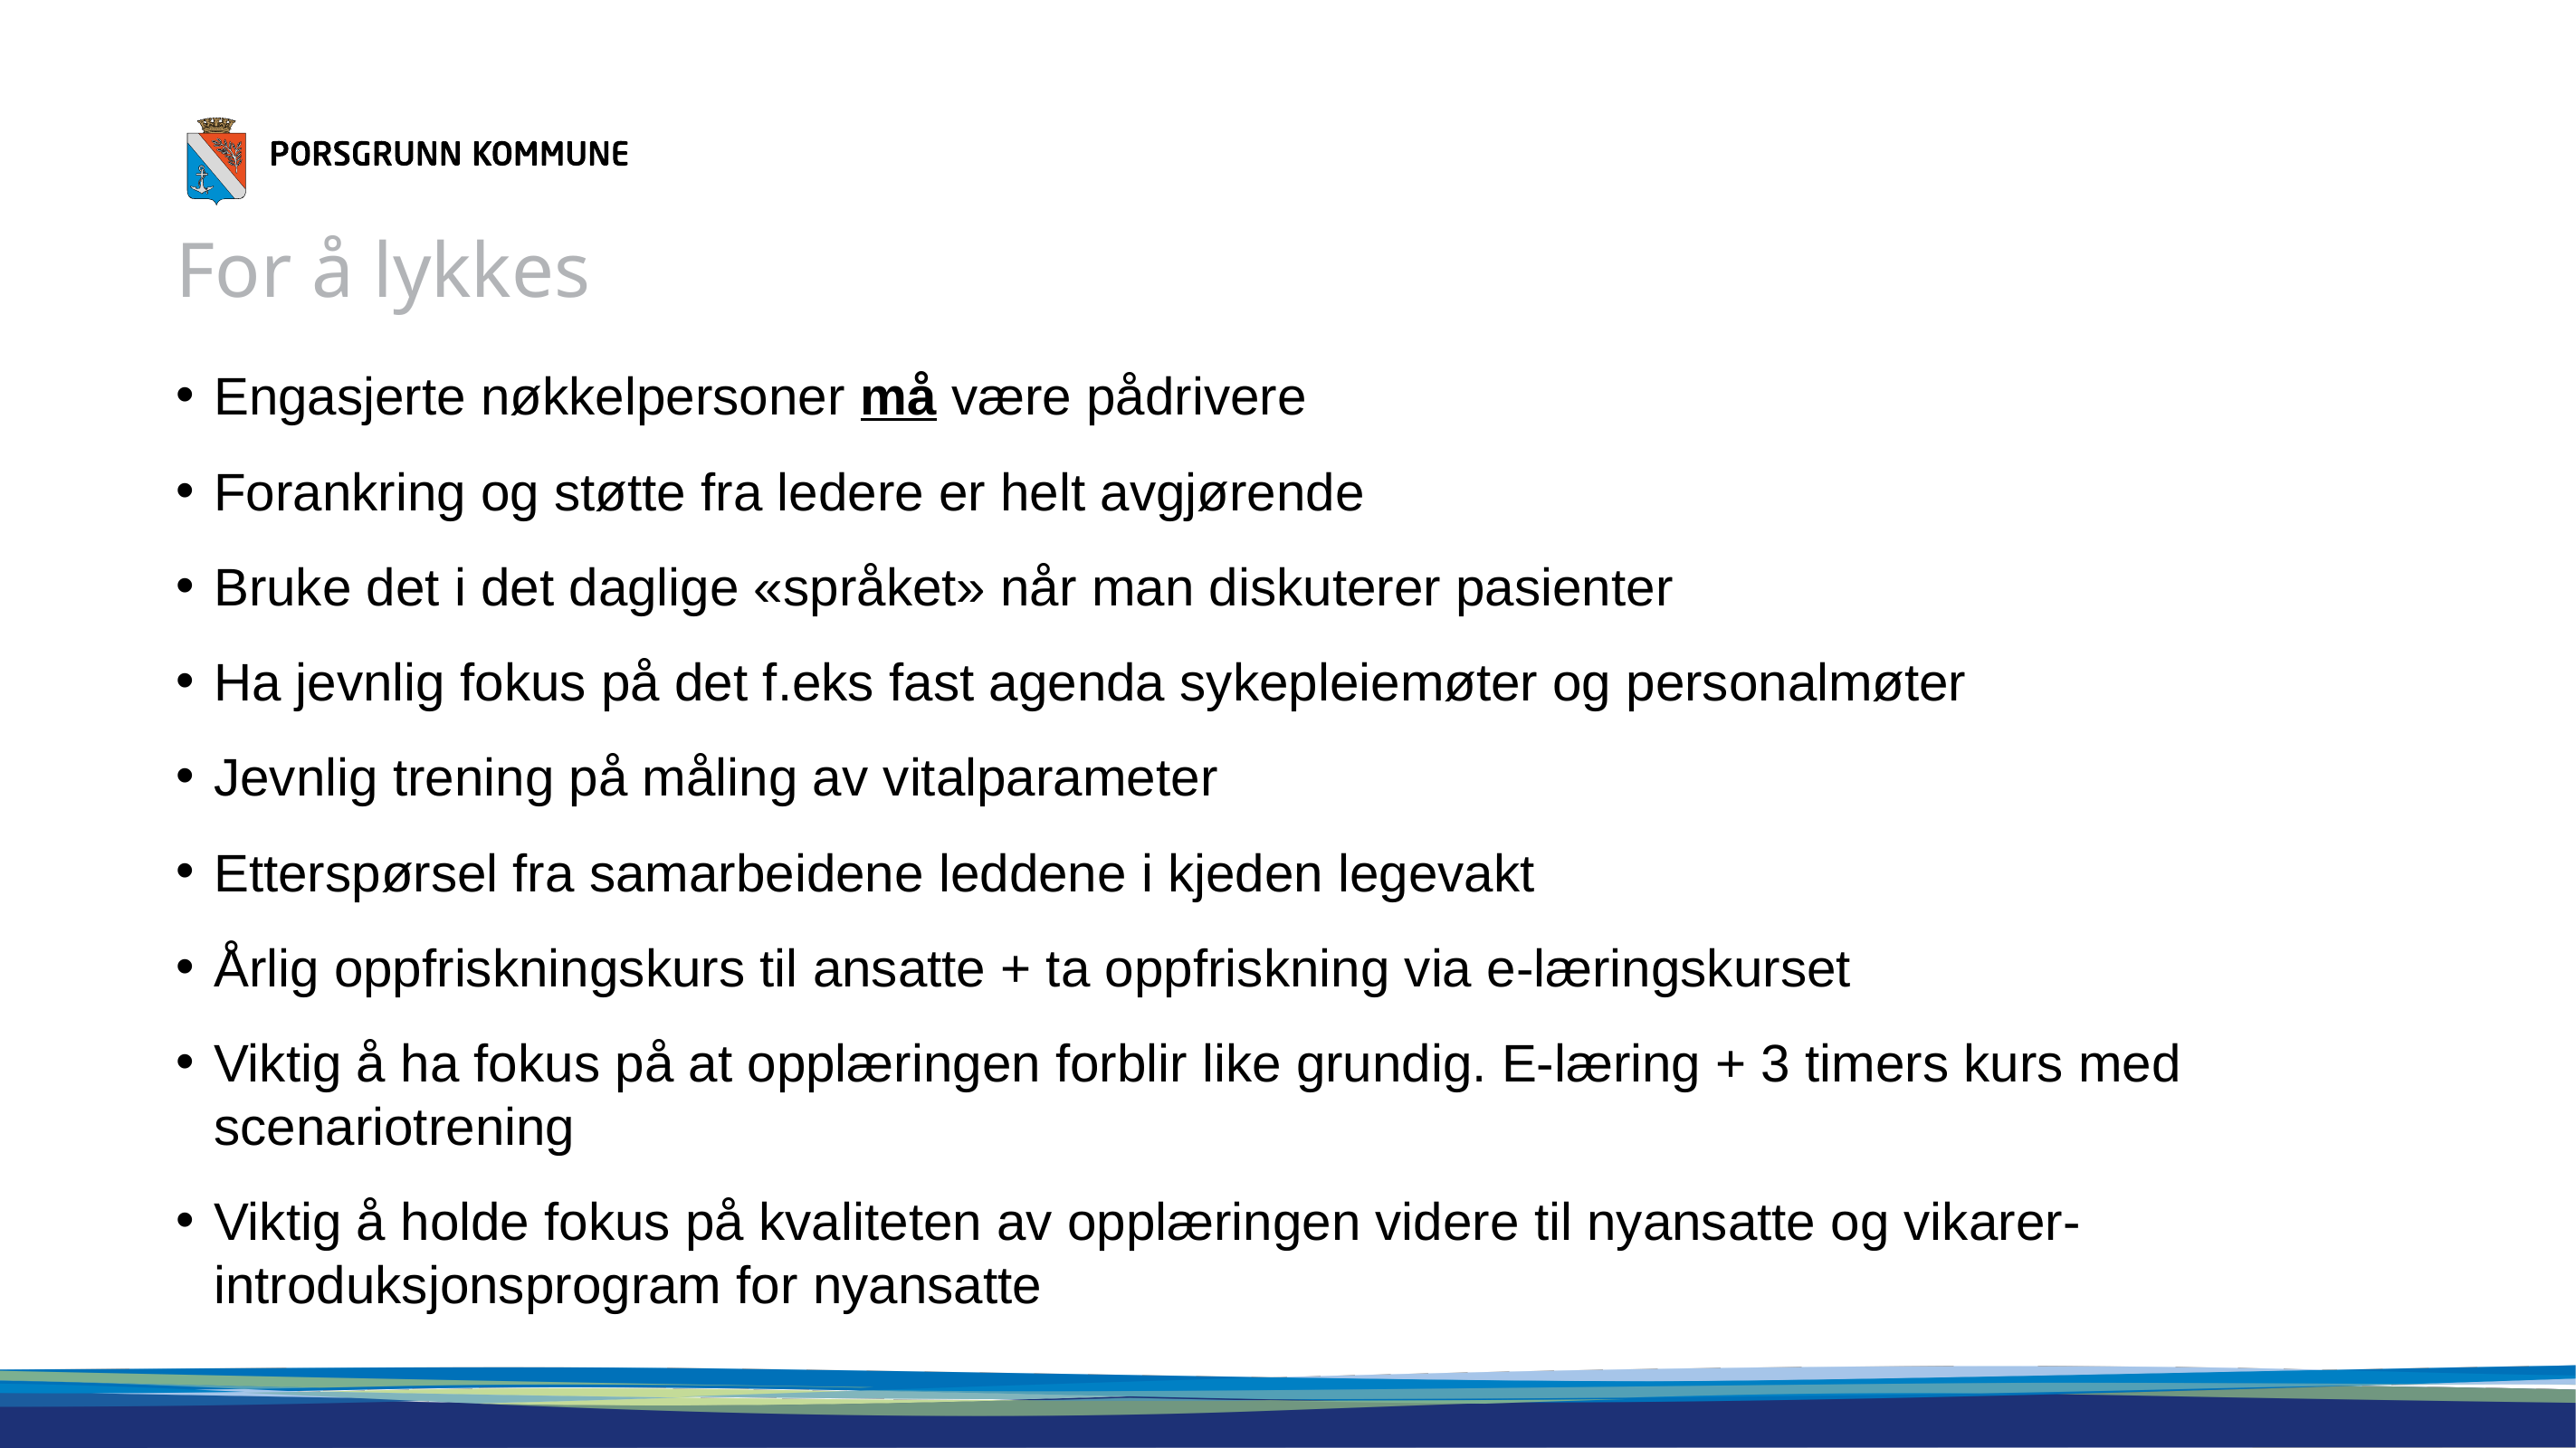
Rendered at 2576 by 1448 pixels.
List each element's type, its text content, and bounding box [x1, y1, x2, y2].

picture [0, 1365, 2576, 1448]
list Engasjerte nøkkelpersoner må være pådrivere Forankring og støtte fra ledere er helt avgjørende Bruke det i det daglige «språket» når man diskuterer pasienter Ha jevnlig fokus på det f.eks fast agenda sykepleiemøter og personalmøter Jevnlig trening på måling av vitalparameter Etterspørsel fra samarbeidene leddene i kjeden legevakt Årlig oppfriskningskurs til ansatte + ta oppfriskning via e-læringskurset Viktig å ha fokus på at opplæringen forblir like grundig. E-læring + 3 timers kurs med scenariotrening Viktig å holde fokus på kvaliteten av opplæringen videre til nyansatte og vikarer- introduksjonsprogram for nyansatte [176, 362, 2215, 1342]
title For å lykkes [176, 205, 2326, 314]
